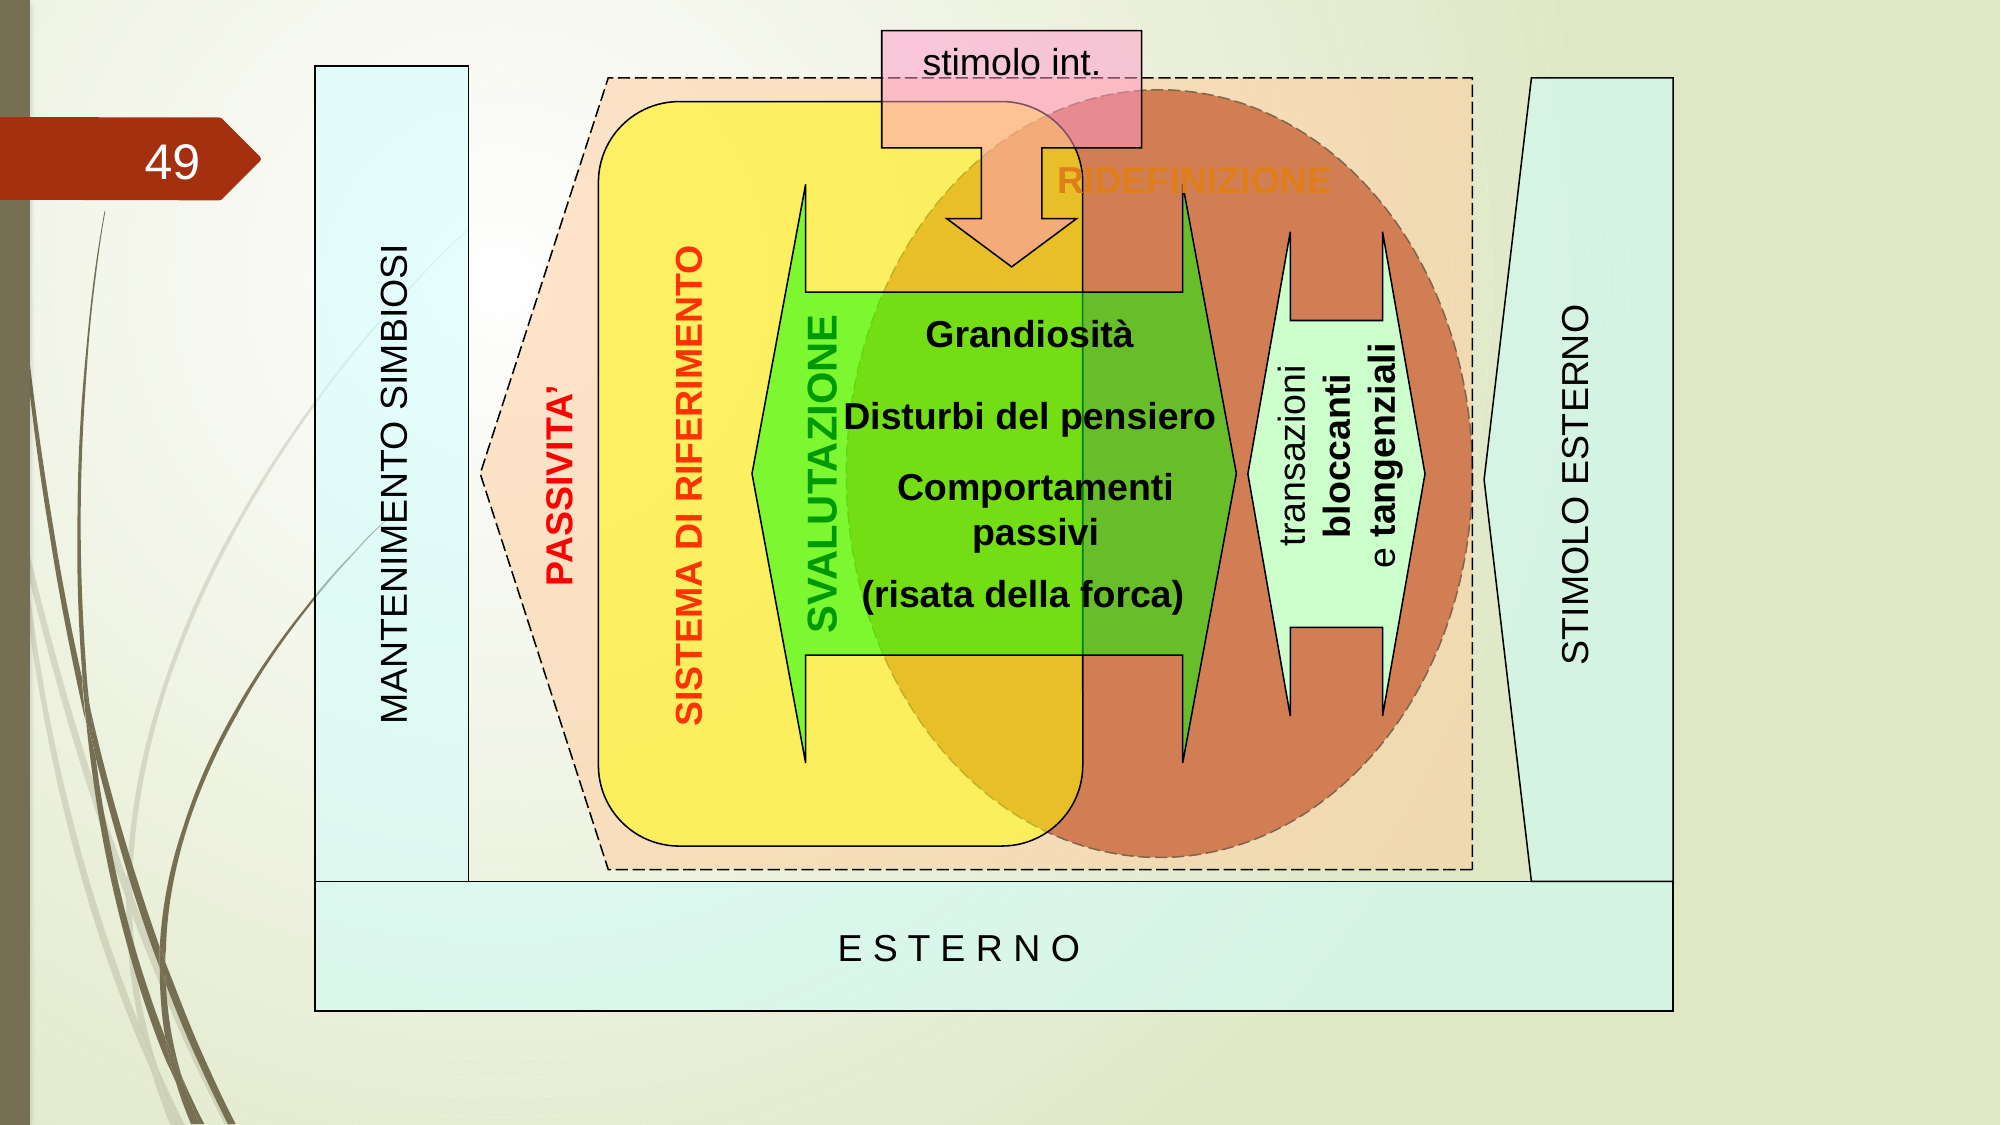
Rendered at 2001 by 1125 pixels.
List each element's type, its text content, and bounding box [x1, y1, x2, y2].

text_box stimolo int. [893, 30, 1131, 91]
text_box STIMOLO ESTERNO [1543, 266, 1603, 681]
text_box PASSIVITA’ [527, 278, 588, 693]
text_box [314, 881, 1674, 1012]
text_box (risata della forca) [1087, 562, 1213, 622]
text_box [543, 125, 593, 823]
text_box Comportamenti passivi [1087, 455, 1213, 561]
text_box MANTENIMENTO SIMBIOSI [361, 219, 422, 740]
text_box Disturbi del pensiero [1087, 385, 1237, 445]
text_box Grandiosità [1087, 302, 1154, 363]
text_box [601, 77, 881, 100]
text_box E S T E R N O [822, 916, 1118, 977]
text_box [480, 329, 527, 619]
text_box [1247, 231, 1426, 717]
text_box [1087, 622, 1209, 763]
text_box [1087, 445, 1237, 600]
slide_number 49 [87, 129, 216, 190]
text_box RIDEFINIZIONE [1087, 148, 1355, 209]
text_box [598, 101, 1083, 847]
text_box [881, 30, 1142, 148]
text_box [1484, 77, 1674, 881]
text_box [314, 66, 469, 882]
text_box [603, 77, 1473, 870]
text_box [1087, 209, 1220, 385]
